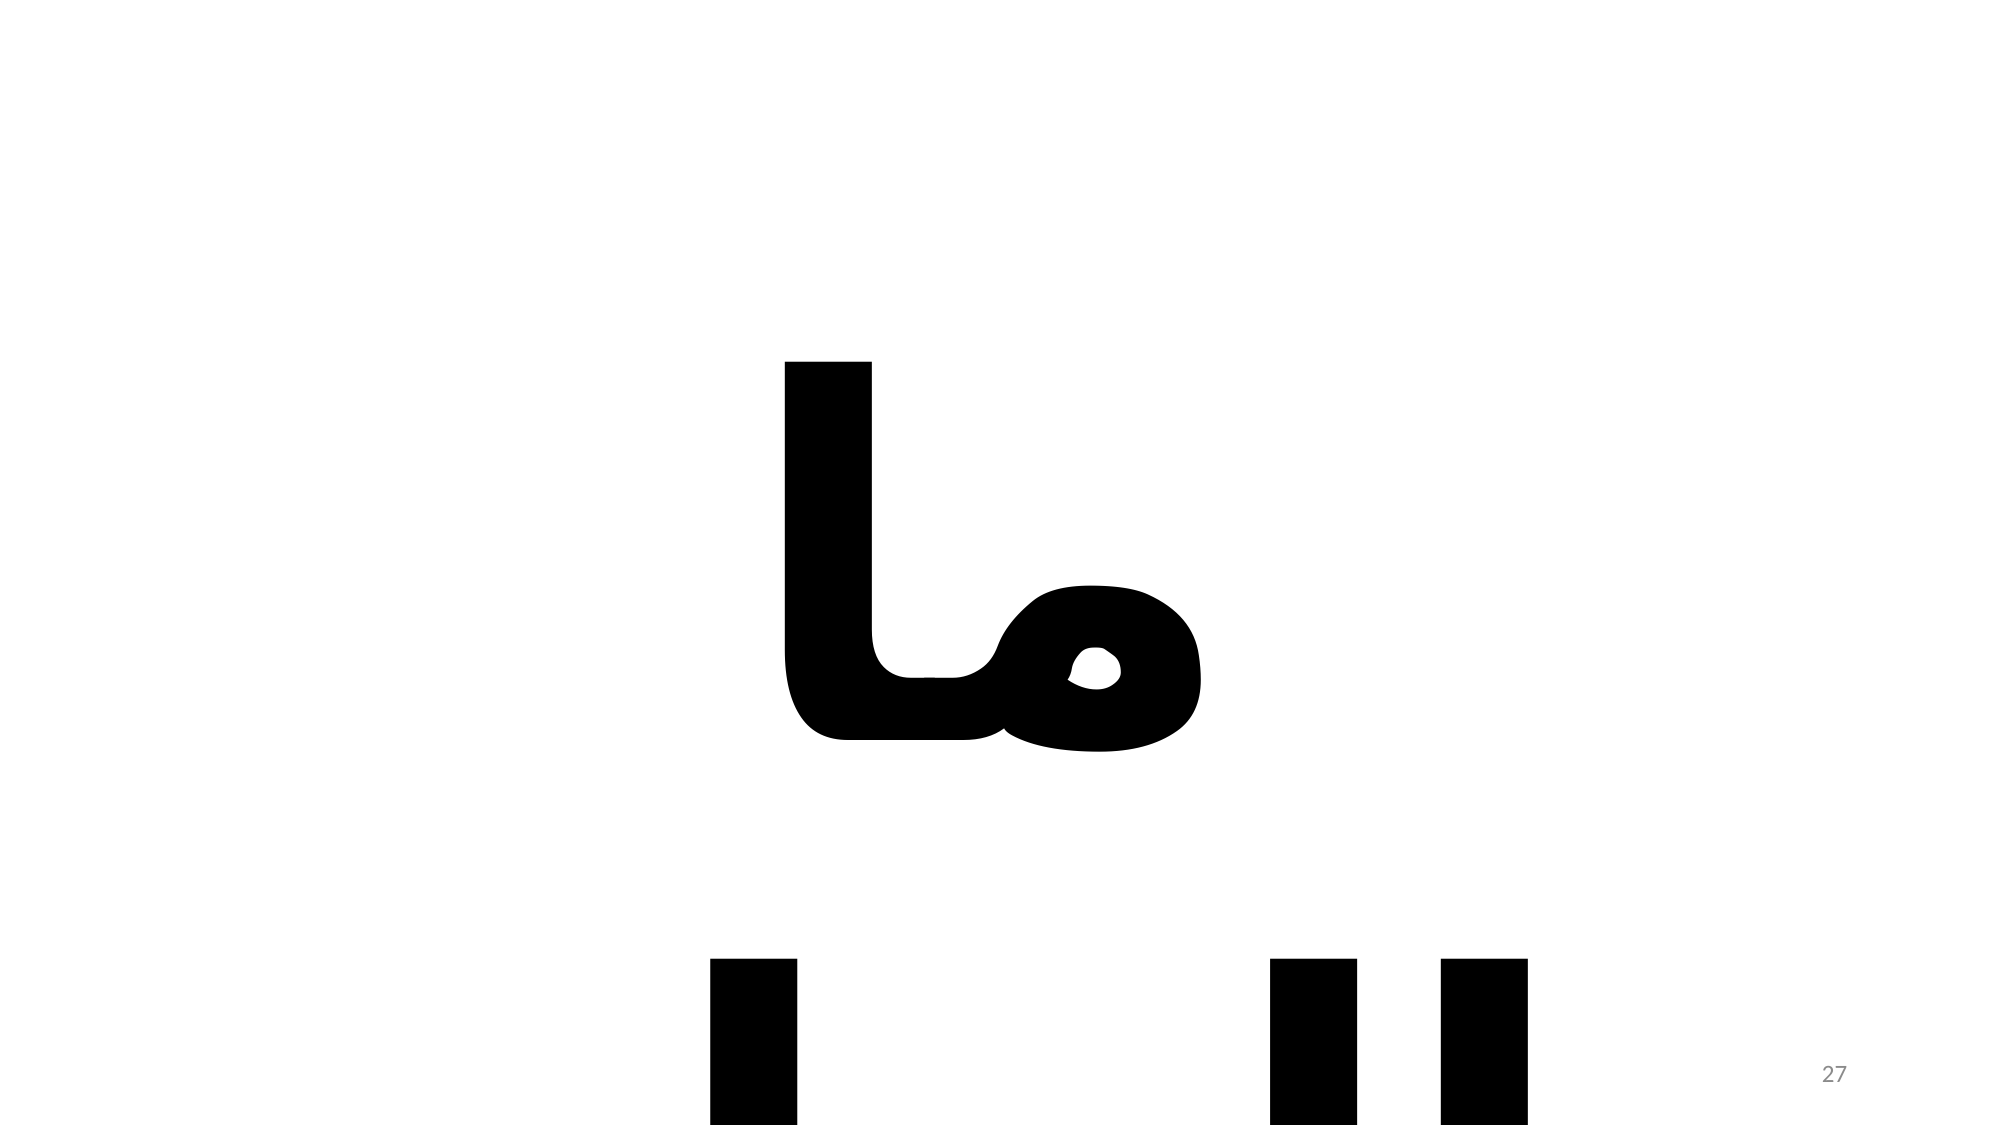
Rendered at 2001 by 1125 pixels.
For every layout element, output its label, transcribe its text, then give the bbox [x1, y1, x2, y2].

text_box ما الحل؟ [268, 235, 1713, 1125]
slide_number 27 [1713, 1042, 1863, 1103]
